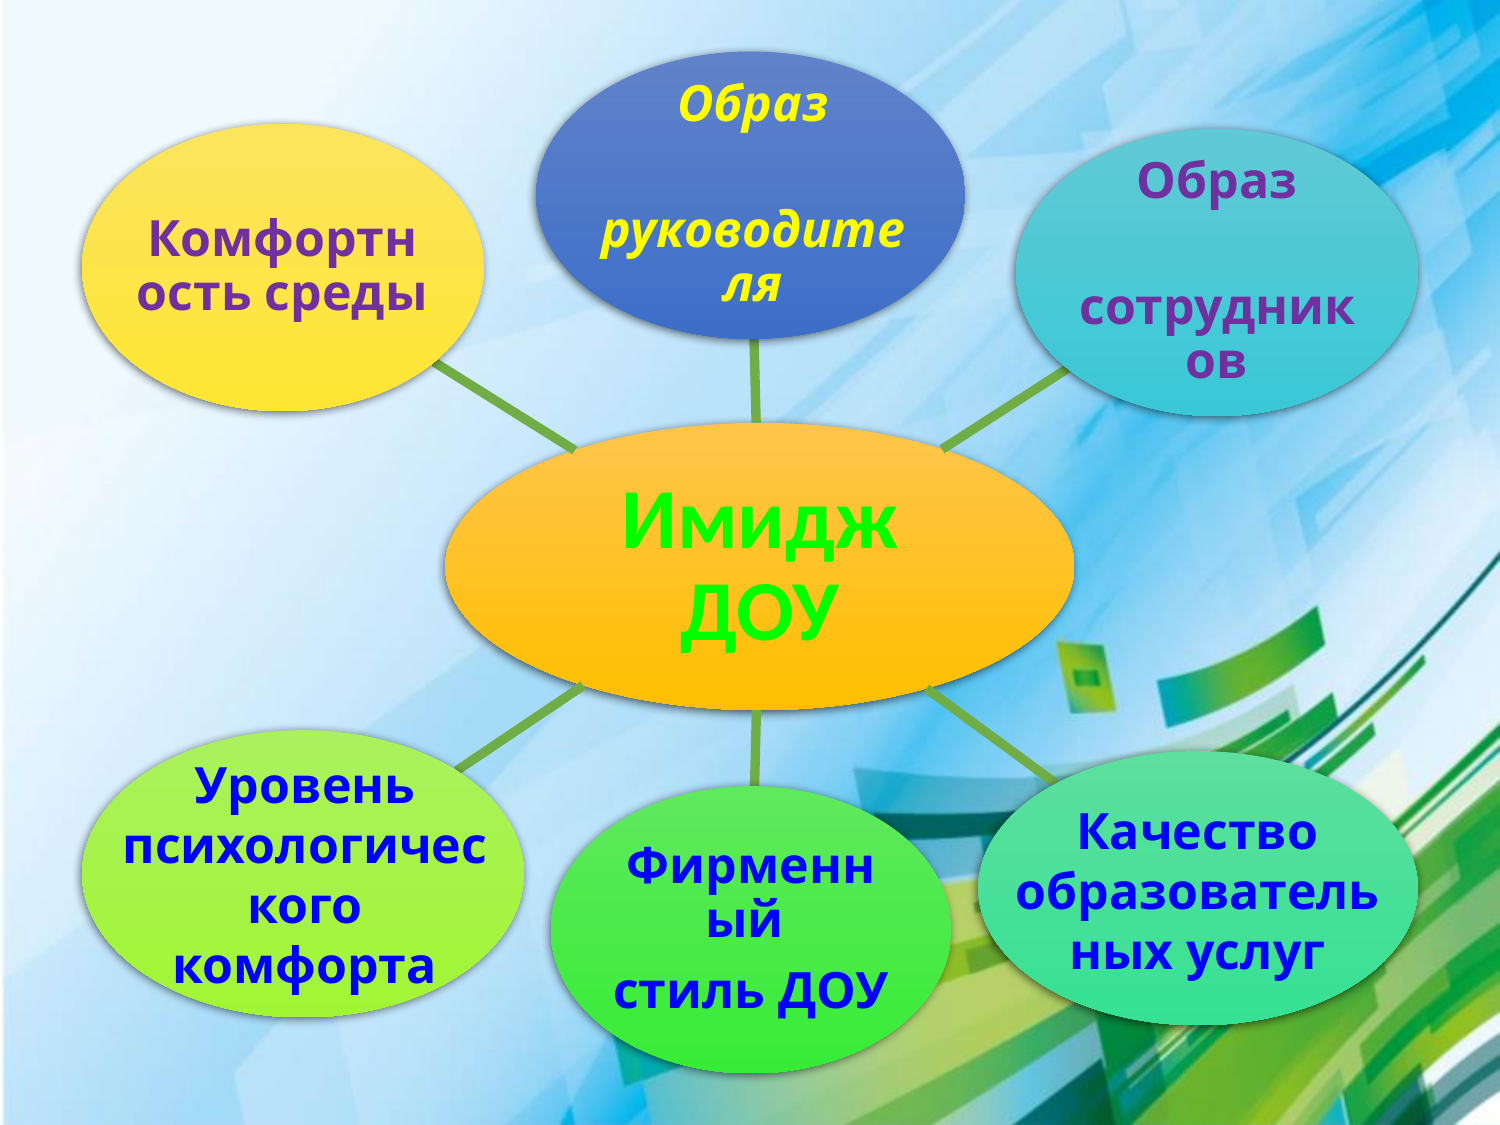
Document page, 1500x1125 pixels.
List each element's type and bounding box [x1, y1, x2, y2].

text_box [81, 123, 484, 412]
text_box [445, 422, 1075, 711]
picture [0, 0, 1500, 1125]
text_box [978, 751, 1418, 1026]
text_box [550, 786, 952, 1074]
text_box [81, 730, 524, 1018]
text_box [443, 724, 597, 732]
text_box [1016, 128, 1418, 417]
text_box [536, 51, 966, 339]
text_box [751, 339, 759, 423]
text_box [484, 402, 588, 411]
text_box [910, 732, 1072, 741]
text_box [752, 710, 759, 786]
text_box [930, 405, 1016, 413]
